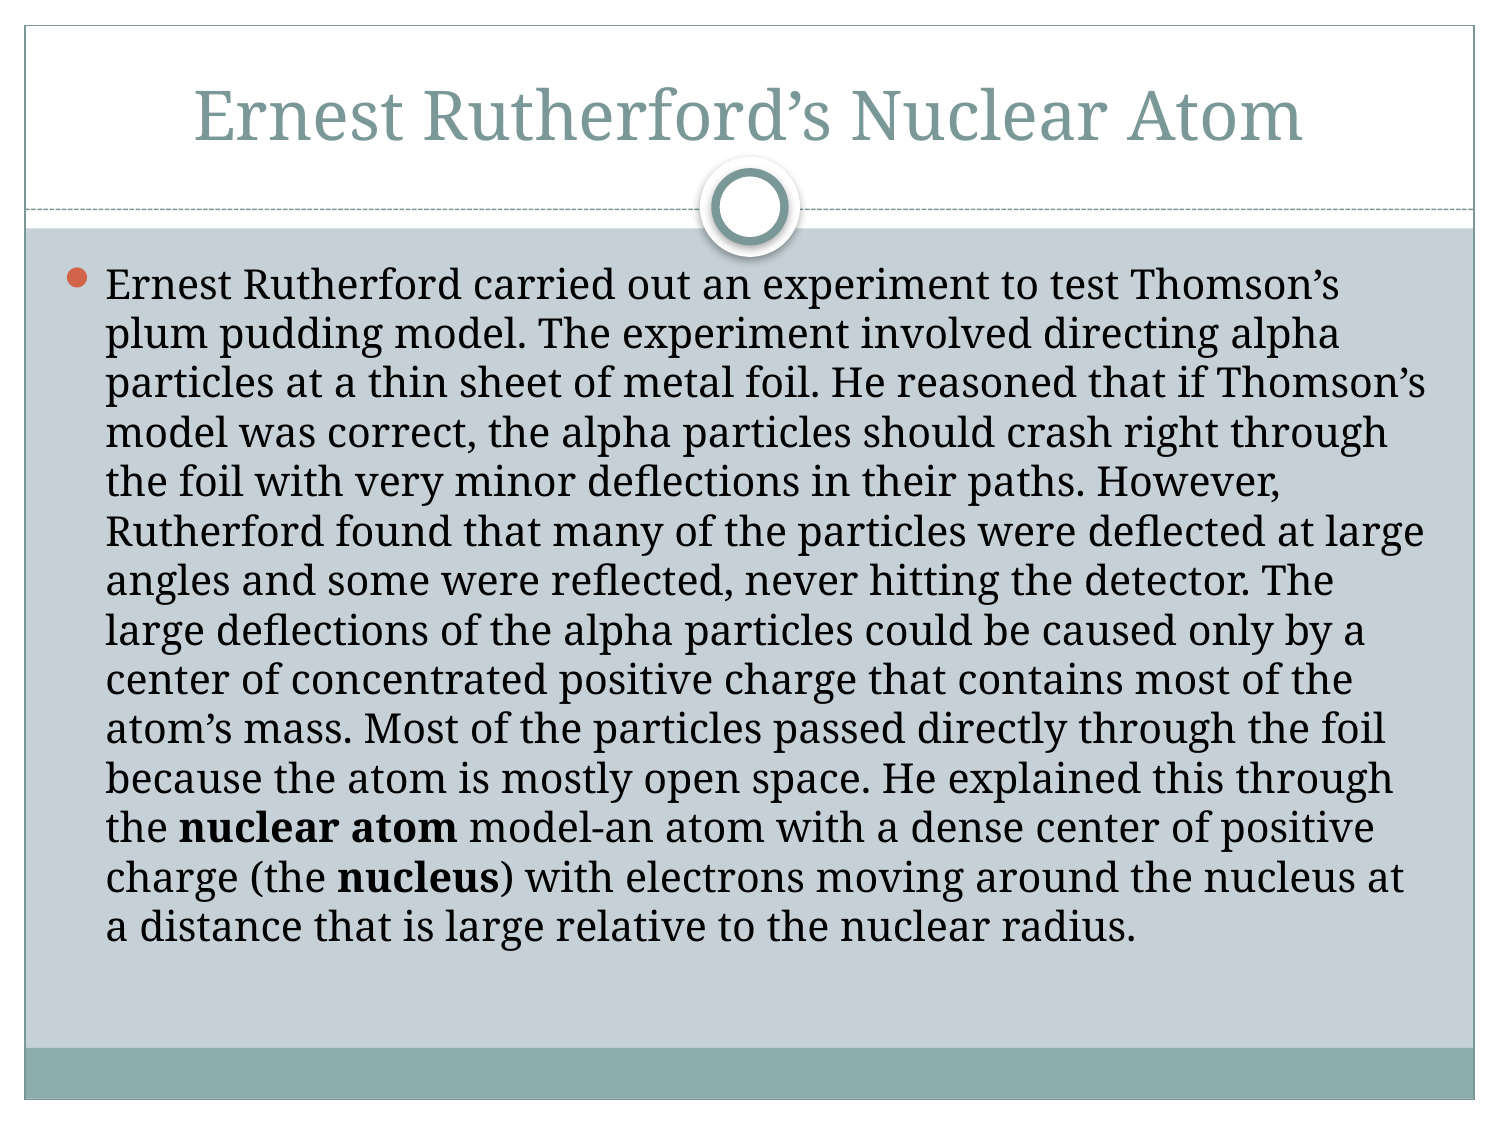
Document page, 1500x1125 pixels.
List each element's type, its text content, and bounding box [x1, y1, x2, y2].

title Ernest Rutherford’s Nuclear Atom [49, 37, 1450, 162]
list Ernest Rutherford carried out an experiment to test Thomson’s plum pudding model. The experiment involved directing alpha particles at a thin sheet of metal foil. He reasoned that if Thomson’s model was correct, the alpha particles should crash right through the foil with very minor deflections in their paths. However, Rutherford found that many of the particles were deflected at large angles and some were reflected, never hitting the detector. The large deflections of the alpha particles could be caused only by a center of concentrated positive charge that contains most of the atom’s mass. Most of the particles passed directly through the foil because the atom is mostly open space. He explained this through the nuclear atom model-an atom with a dense center of positive charge (the nucleus) with electrons moving around the nucleus at a distance that is large relative to the nuclear radius. [49, 250, 1445, 1001]
